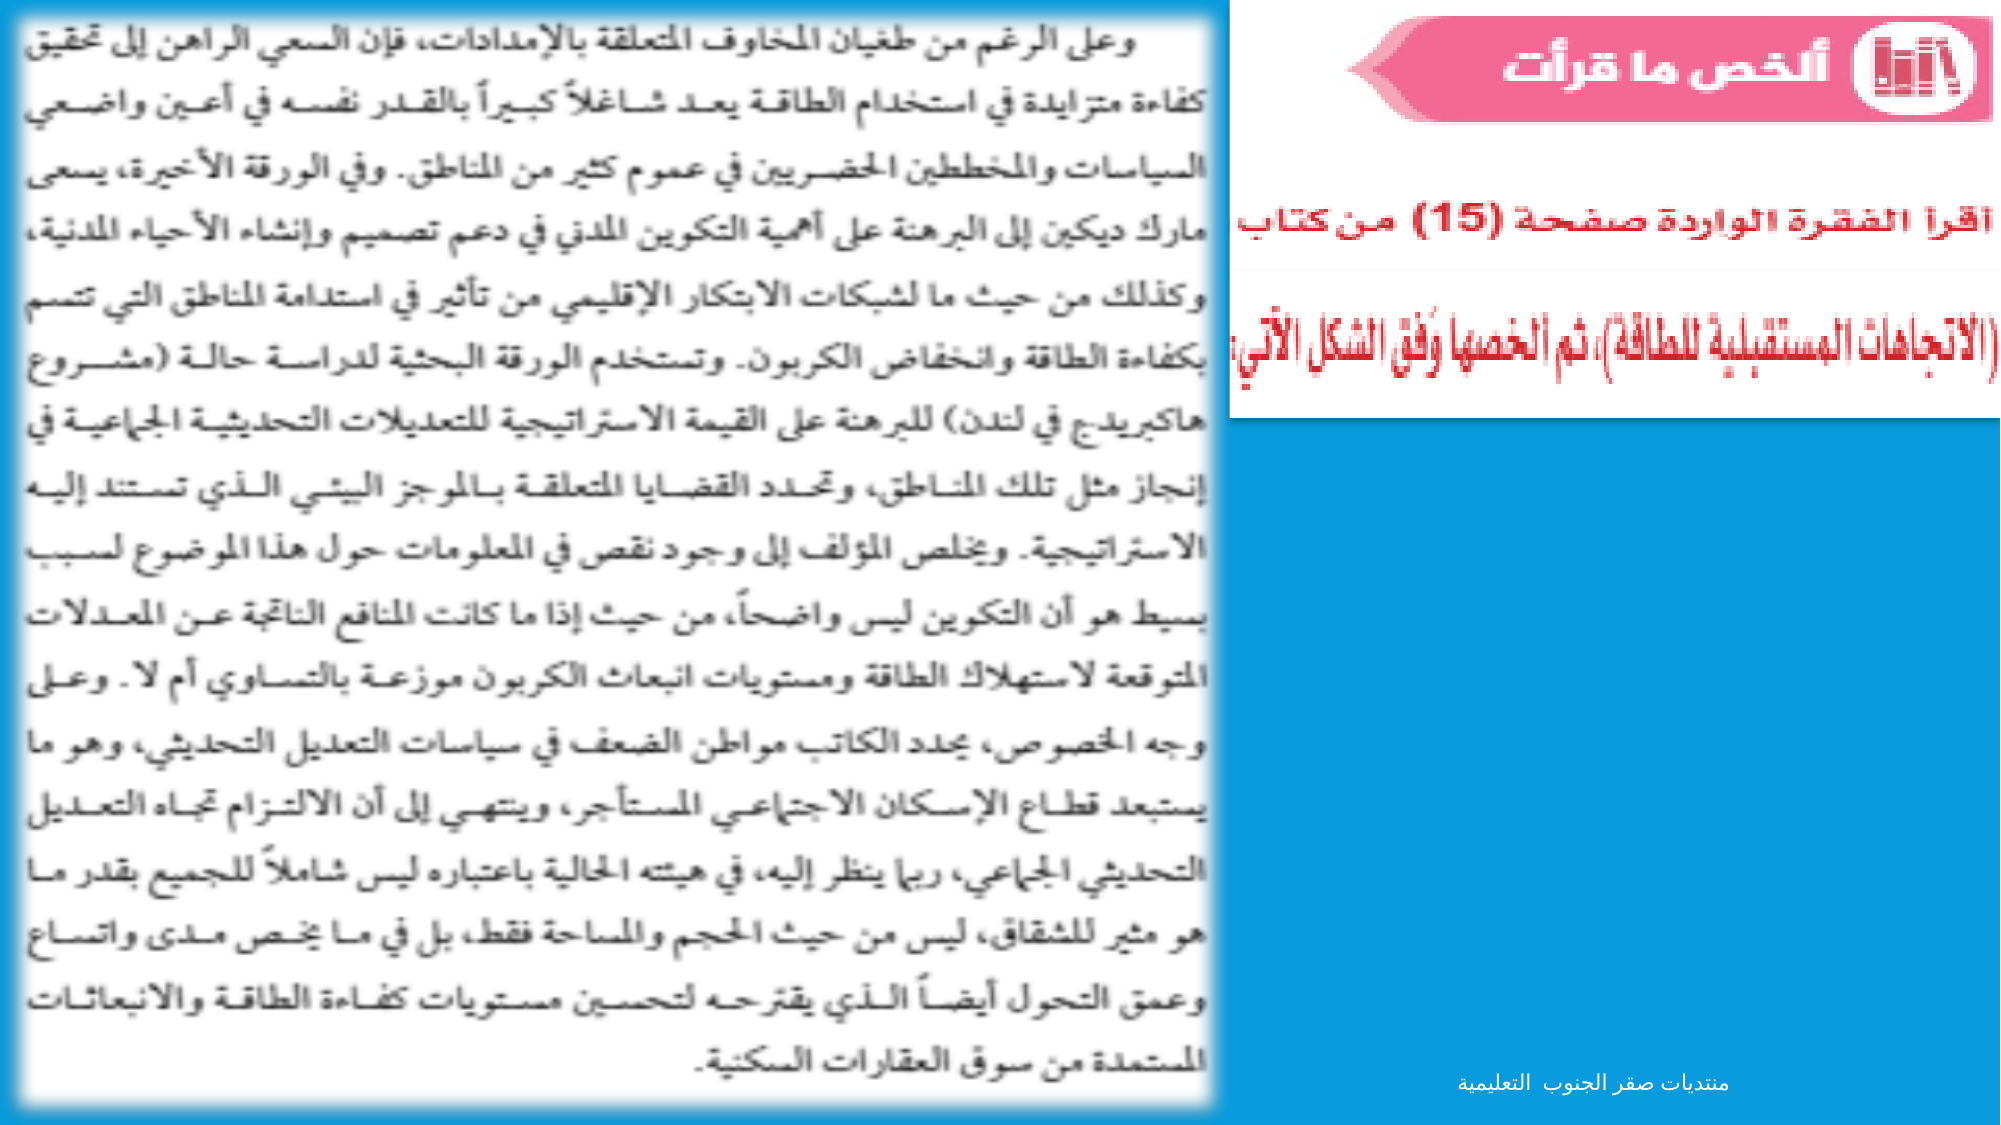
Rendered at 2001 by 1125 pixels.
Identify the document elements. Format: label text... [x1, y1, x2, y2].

picture [1230, 0, 2000, 417]
picture [5, 4, 1226, 1121]
footer منتديات صقر الجنوب التعليمية [1235, 1053, 1746, 1114]
